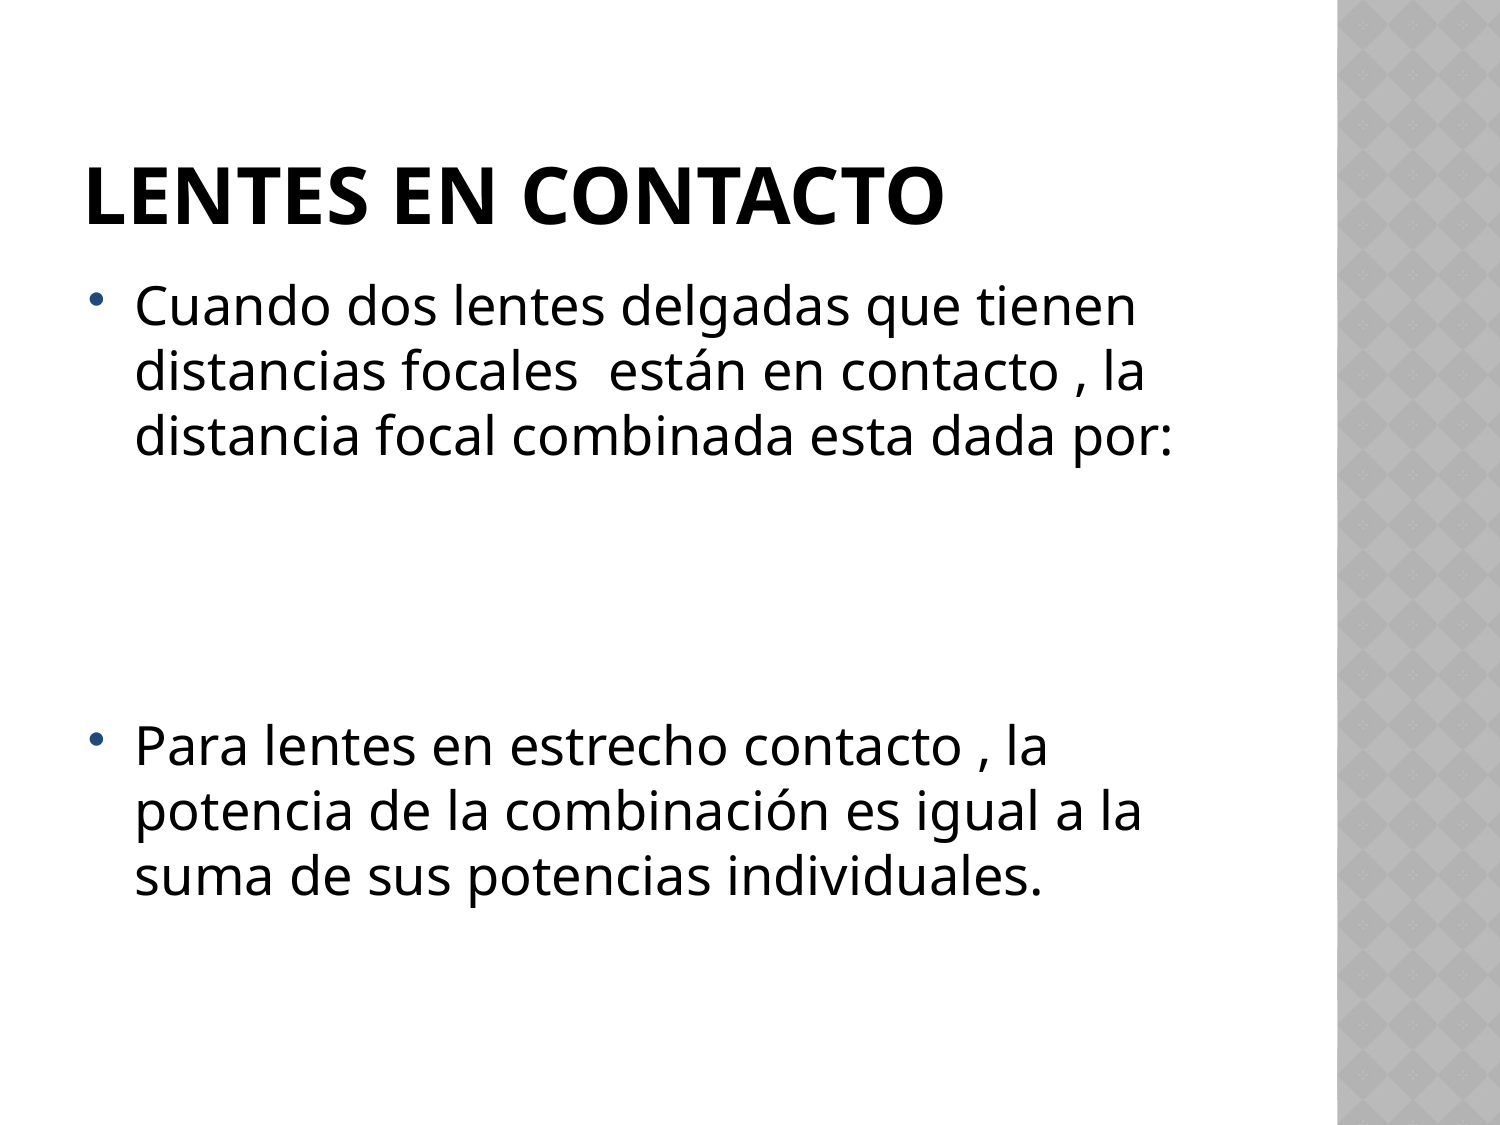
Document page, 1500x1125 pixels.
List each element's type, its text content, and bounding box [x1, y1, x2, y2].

title Lentes en contacto [75, 52, 1263, 240]
